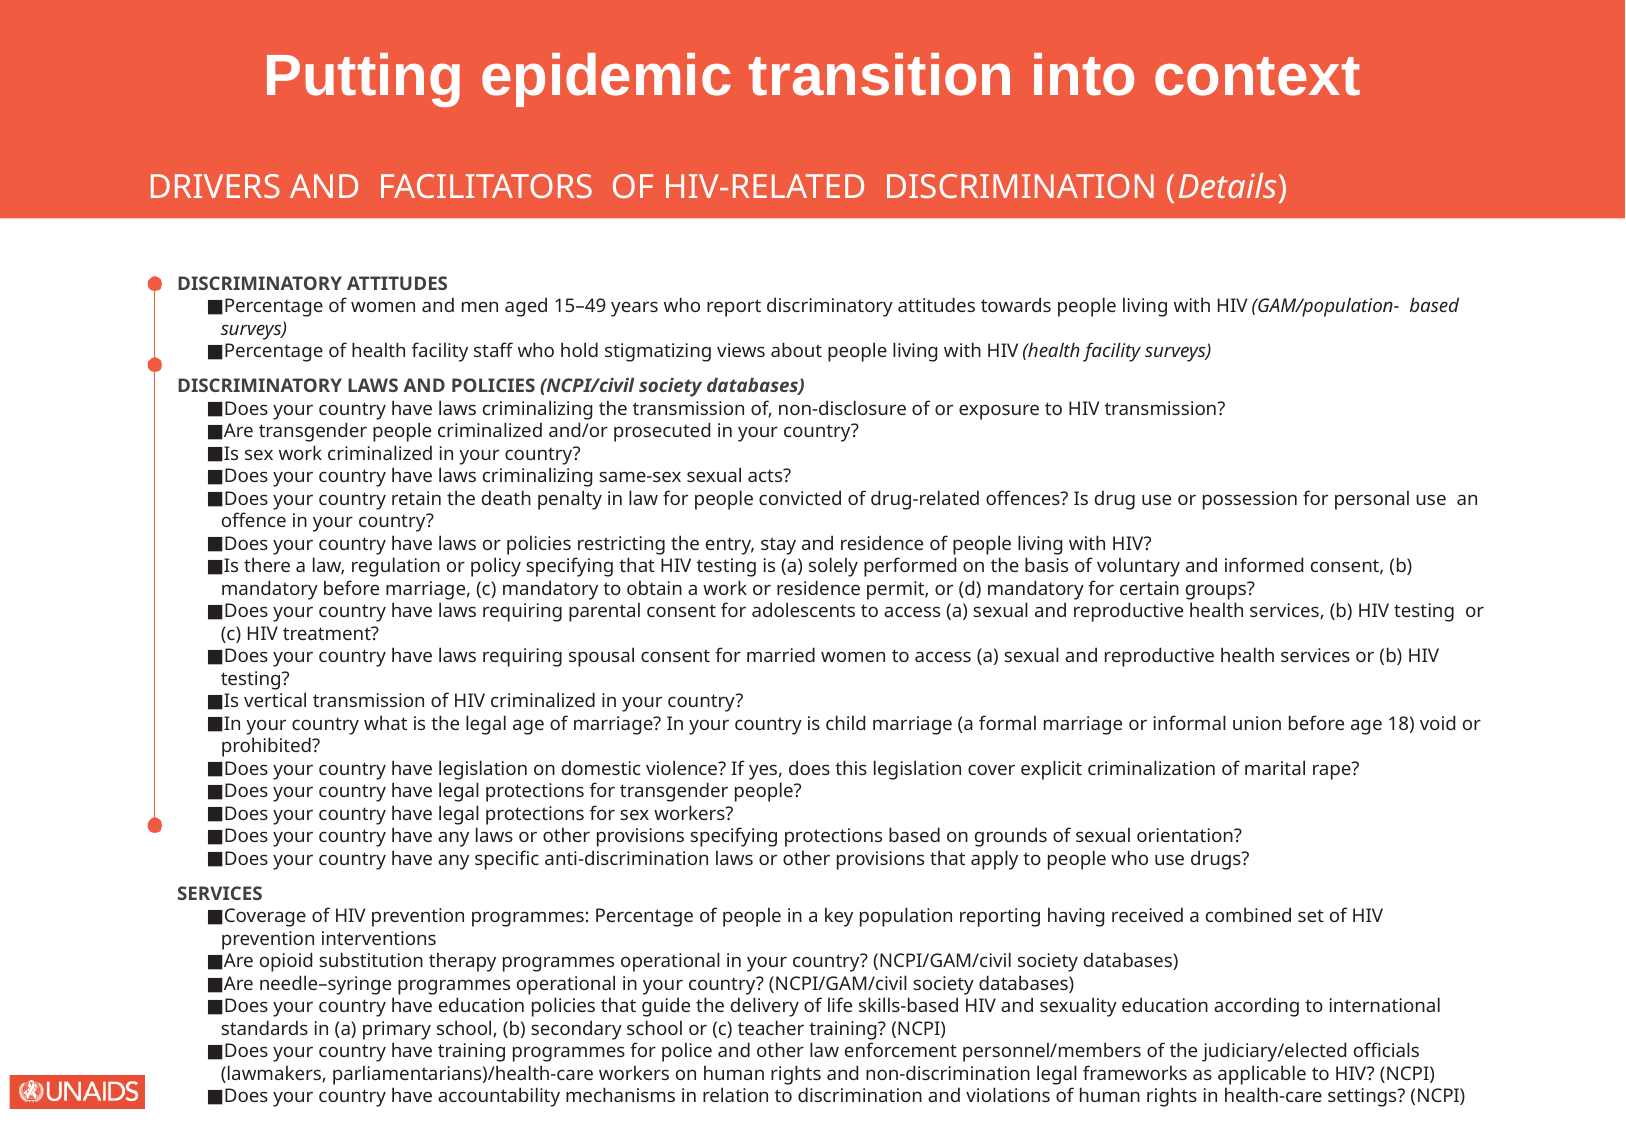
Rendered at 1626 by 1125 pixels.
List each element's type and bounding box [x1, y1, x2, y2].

picture [9, 1075, 145, 1109]
text_box [0, 29, 1625, 1064]
